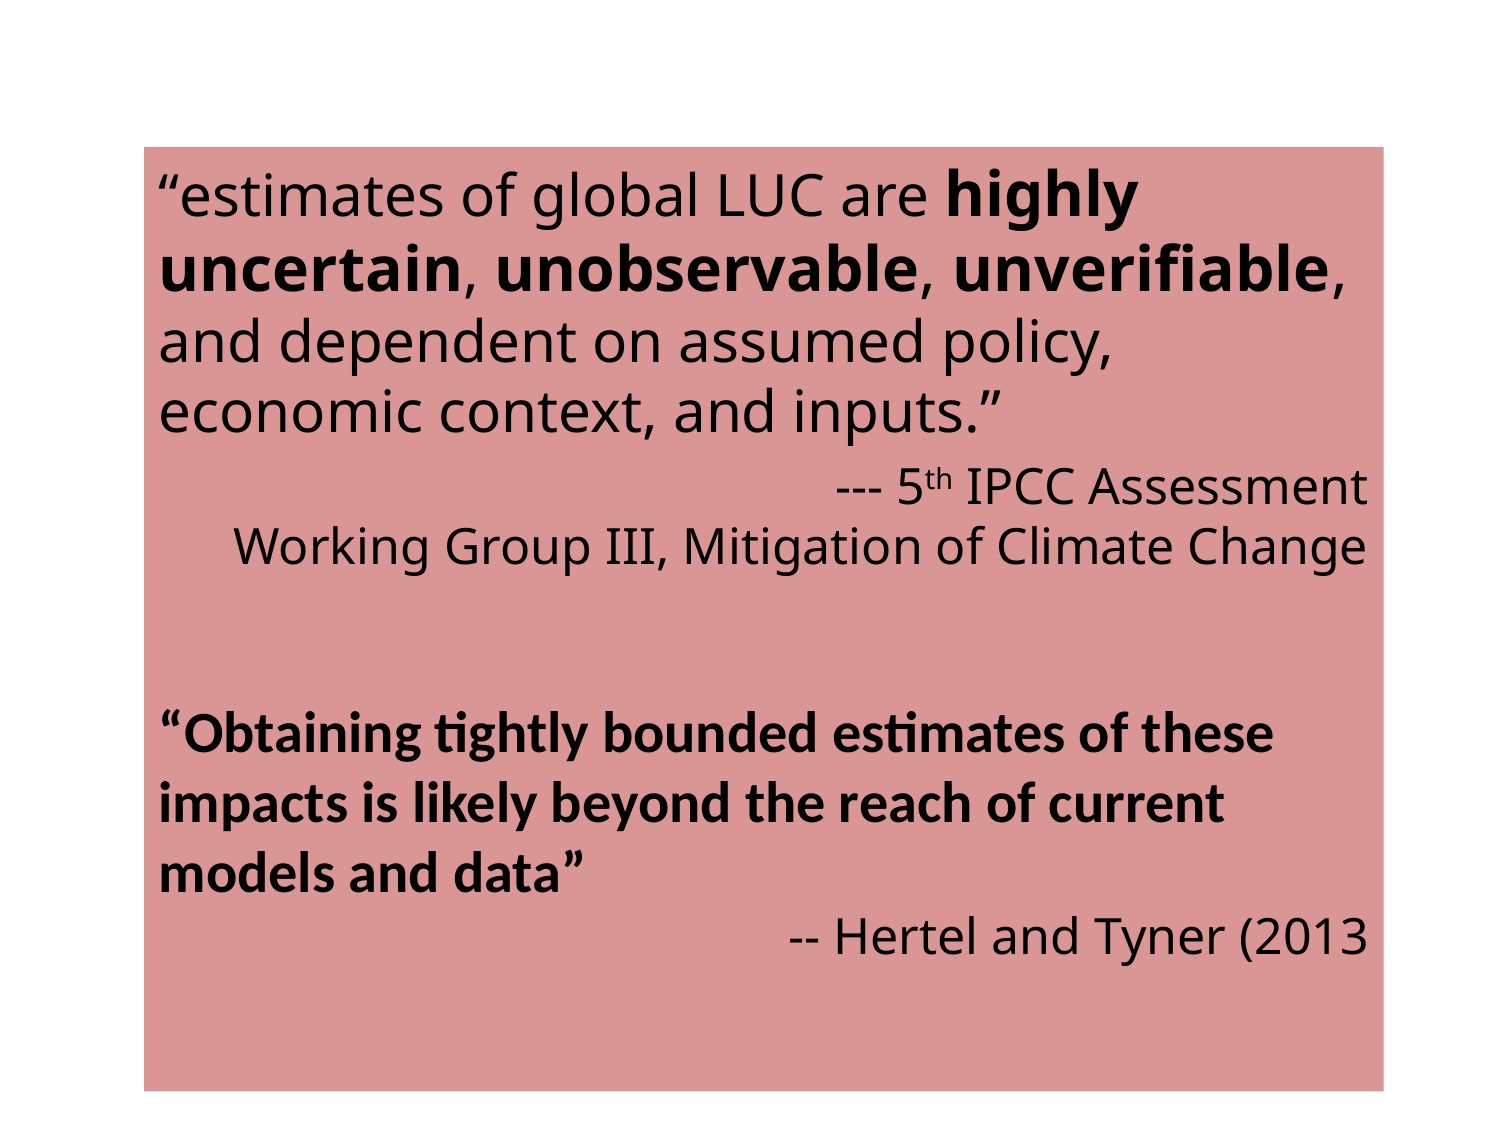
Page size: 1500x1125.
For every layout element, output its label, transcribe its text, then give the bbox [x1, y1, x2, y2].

text_box “estimates of global LUC are highly uncertain, unobservable, unverifiable, and dependent on assumed policy, economic context, and inputs.” --- 5th IPCC Assessment Working Group III, Mitigation of Climate Change “Obtaining tightly bounded estimates of these impacts is likely beyond the reach of current models and data” -- Hertel and Tyner (2013 [144, 146, 1384, 1092]
